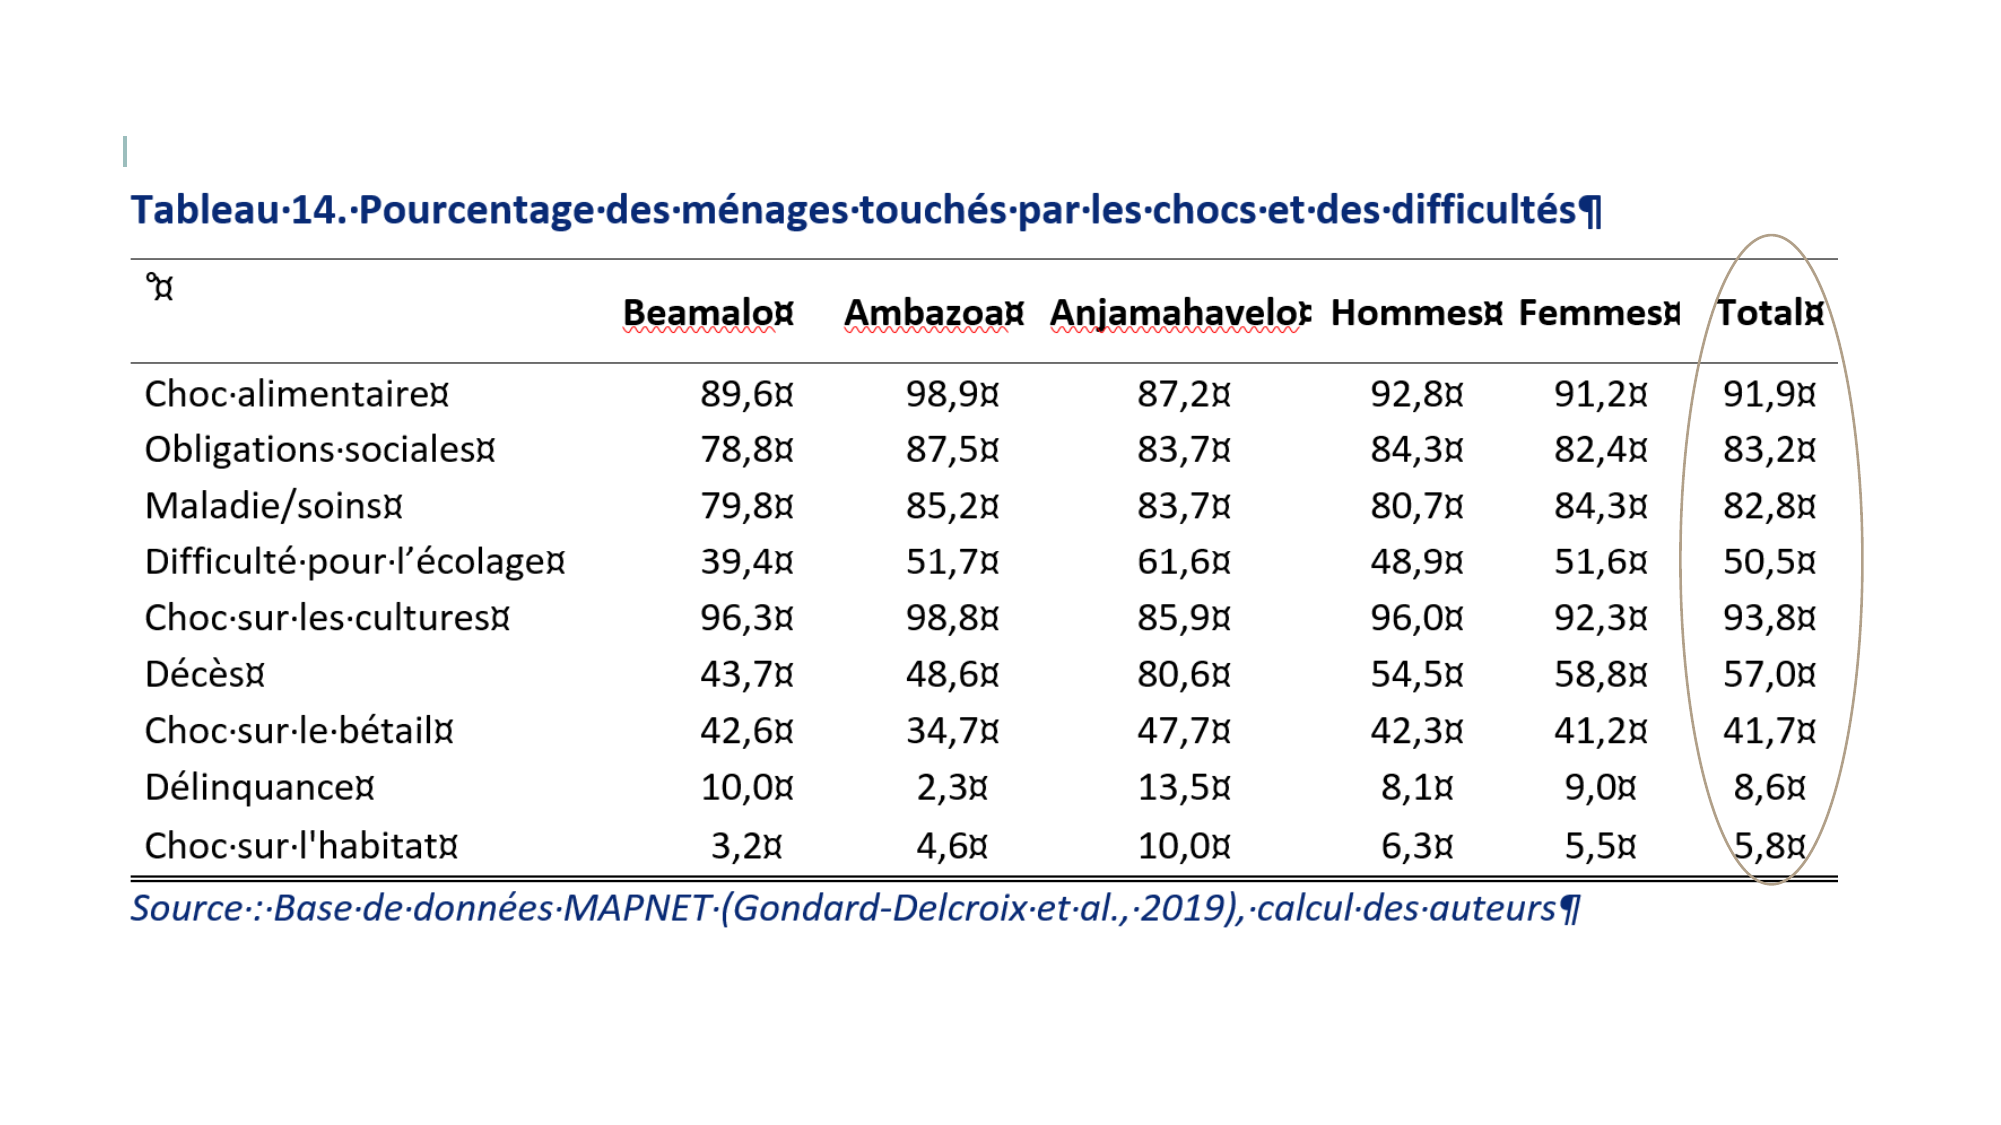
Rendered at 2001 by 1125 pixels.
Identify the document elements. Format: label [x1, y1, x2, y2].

picture [107, 166, 1838, 941]
text_box [1846, 367, 1864, 753]
